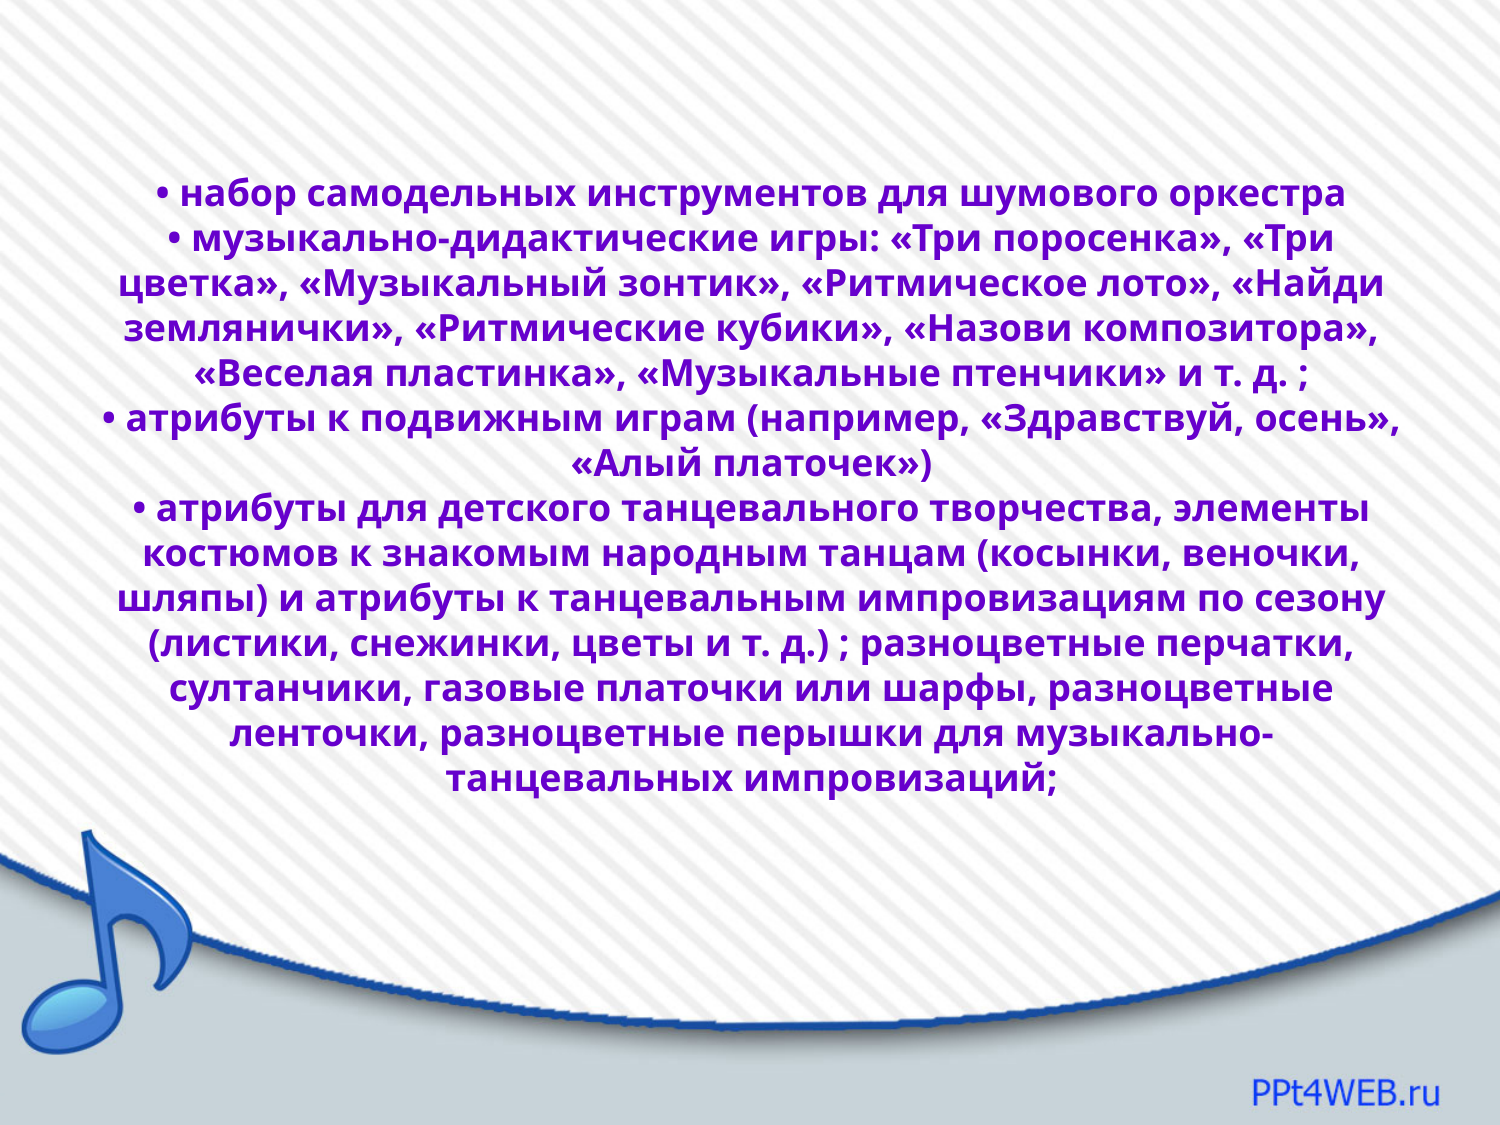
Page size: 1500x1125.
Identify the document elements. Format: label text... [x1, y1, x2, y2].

picture [0, 0, 1500, 1125]
title • набор самодельных инструментов для шумового оркестра • музыкально-дидактические игры: «Три поросенка», «Три цветка», «Музыкальный зонтик», «Ритмическое лото», «Найди землянички», «Ритмические кубики», «Назови композитора», «Веселая пластинка», «Музыкальные птенчики» и т. д. ; • атрибуты к подвижным играм (например, «Здравствуй, осень», «Алый платочек») • атрибуты для детского танцевального творчества, элементы костюмов к знакомым народным танцам (косынки, веночки, шляпы) и атрибуты к танцевальным импровизациям по сезону (листики, снежинки, цветы и т. д.) ; разноцветные перчатки, султанчики, газовые платочки или шарфы, разноцветные ленточки, разноцветные перышки для музыкально-танцевальных импровизаций; [76, 0, 1427, 1014]
